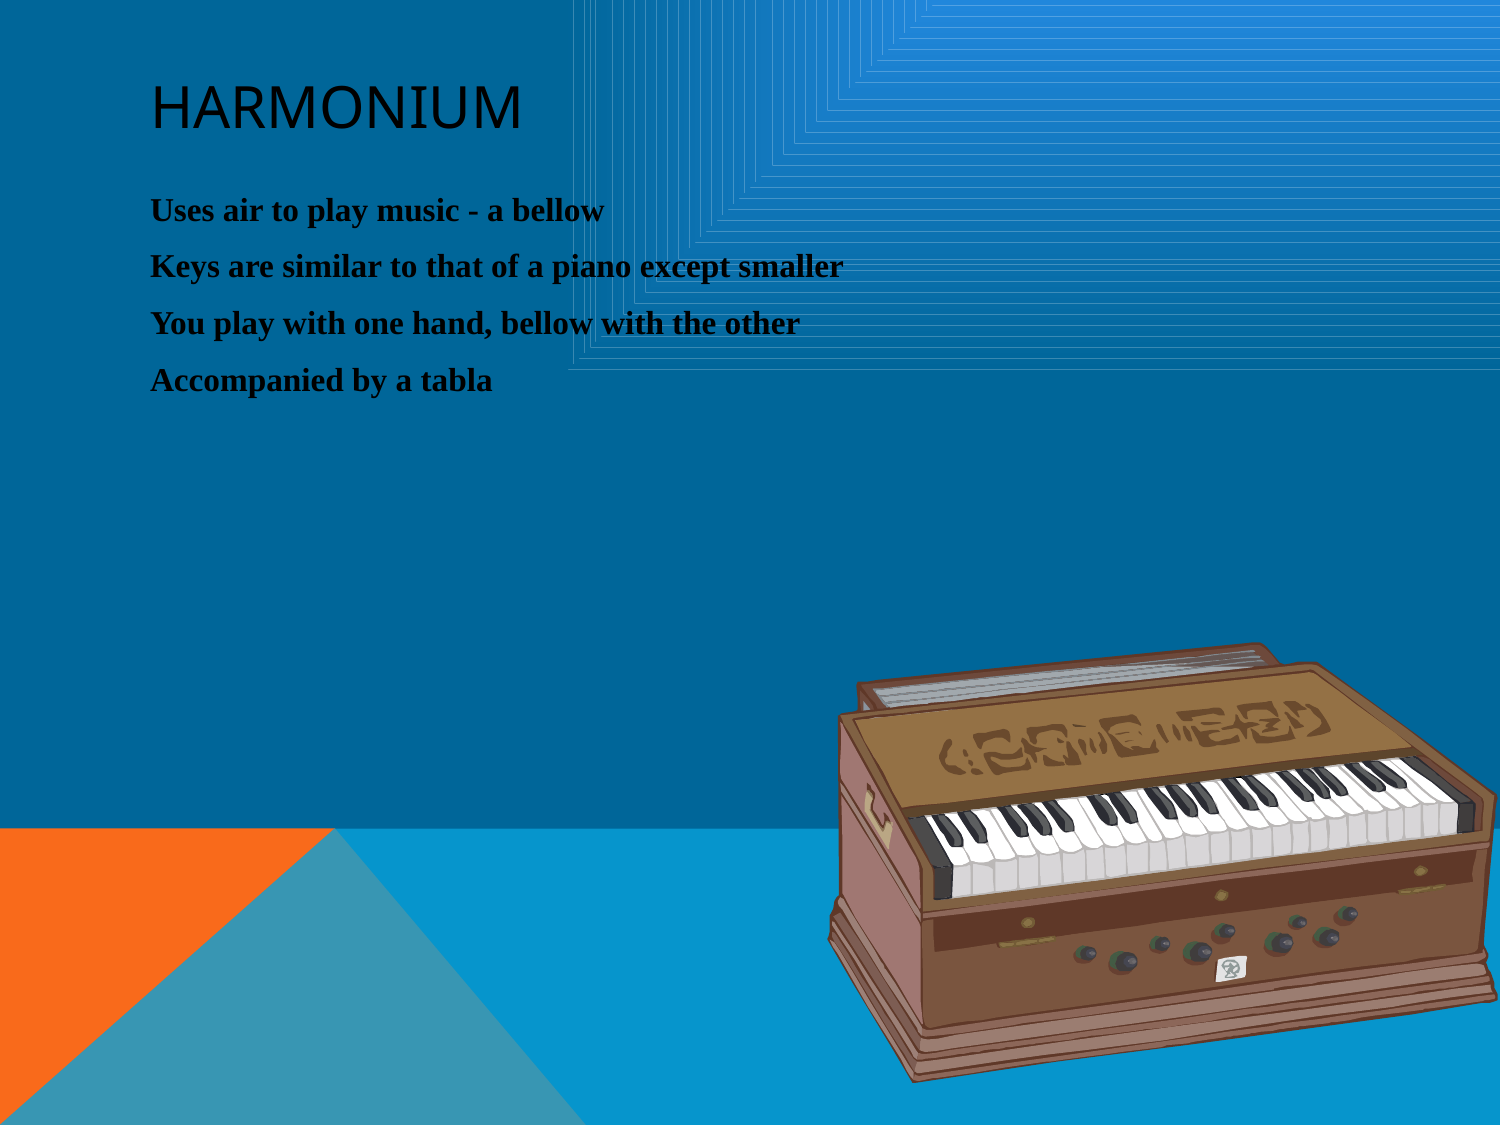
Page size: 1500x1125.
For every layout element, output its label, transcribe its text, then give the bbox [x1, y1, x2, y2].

list Uses air to play music - a bellow Keys are similar to that of a piano except smaller You play with one hand, bellow with the other Accompanied by a tabla [135, 180, 1369, 768]
picture [828, 643, 1497, 1082]
title Harmonium [135, 60, 1369, 150]
